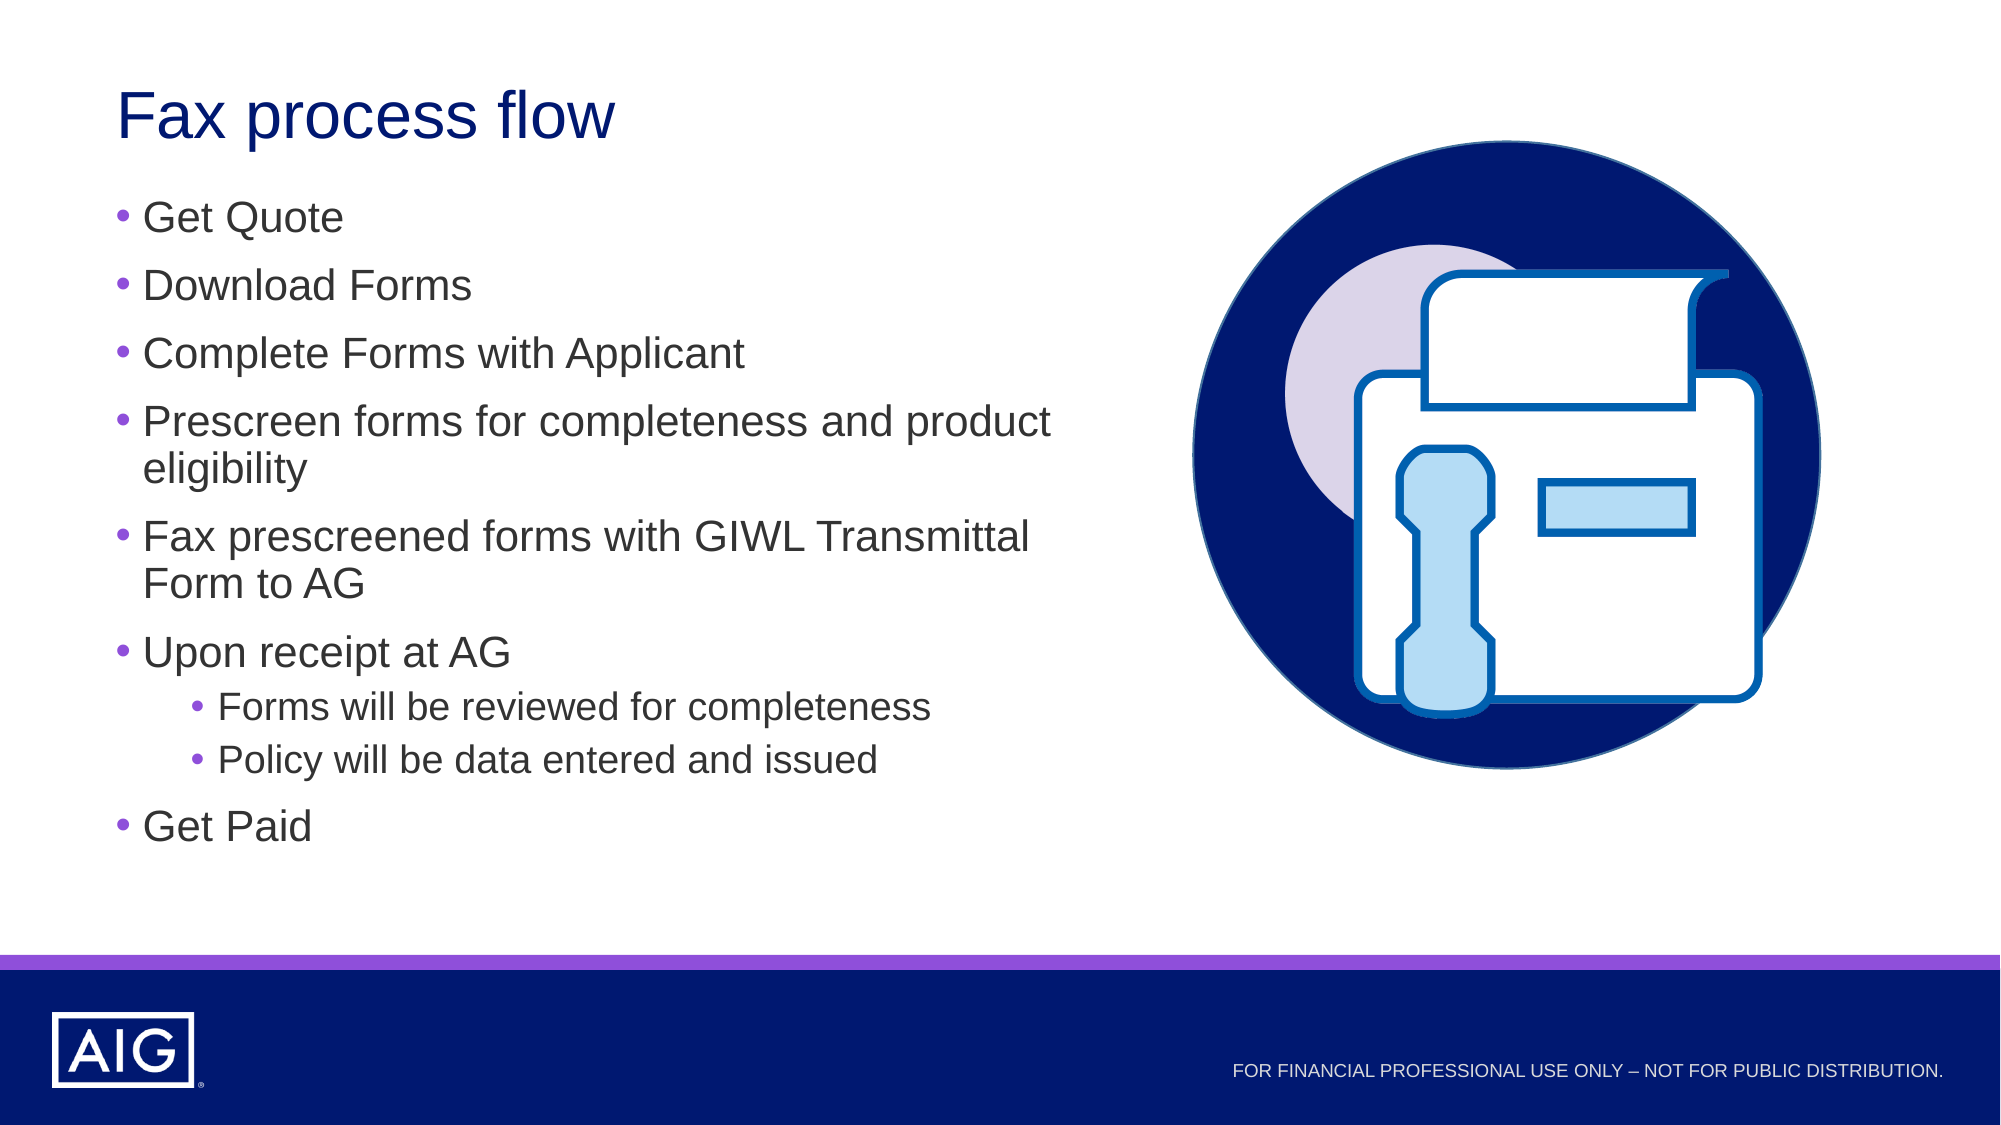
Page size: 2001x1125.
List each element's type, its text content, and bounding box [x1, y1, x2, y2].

picture [1084, 61, 1985, 962]
title Fax process flow [115, 81, 1084, 173]
list Get Quote Download Forms Complete Forms with Applicant Prescreen forms for completeness and product eligibility Fax prescreened forms with GIWL Transmittal Form to AG Upon receipt at AG Forms will be reviewed for completeness Policy will be data entered and issued Get Paid [115, 194, 1084, 907]
picture [52, 1012, 207, 1088]
